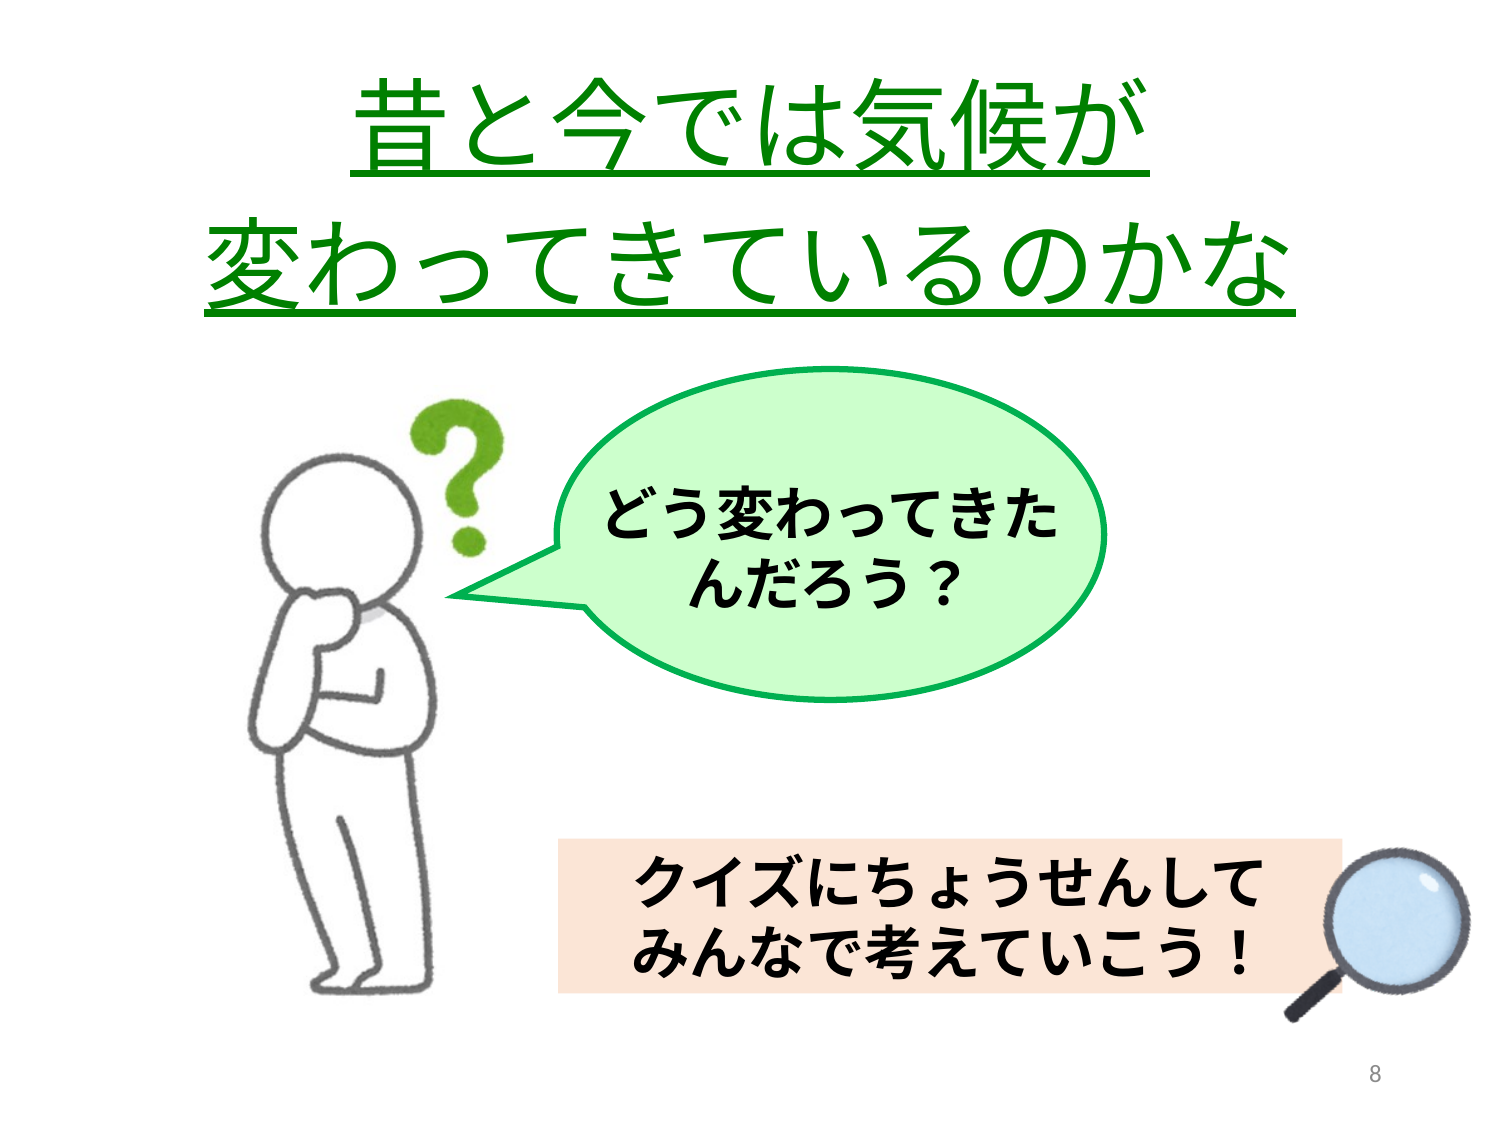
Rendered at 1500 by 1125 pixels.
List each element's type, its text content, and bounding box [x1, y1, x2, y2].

slide_number 8 [1059, 1042, 1397, 1103]
text_box どう変わってきたんだろう？ [591, 470, 1105, 625]
picture [133, 385, 591, 1011]
text_box [591, 368, 1084, 470]
picture [1236, 817, 1498, 1043]
text_box クイズにちょうせんして みんなで考えていこう！ [591, 838, 1284, 994]
text_box 昔と今では気候が 変わってきているのかな [0, 54, 1500, 208]
text_box [599, 625, 1062, 701]
